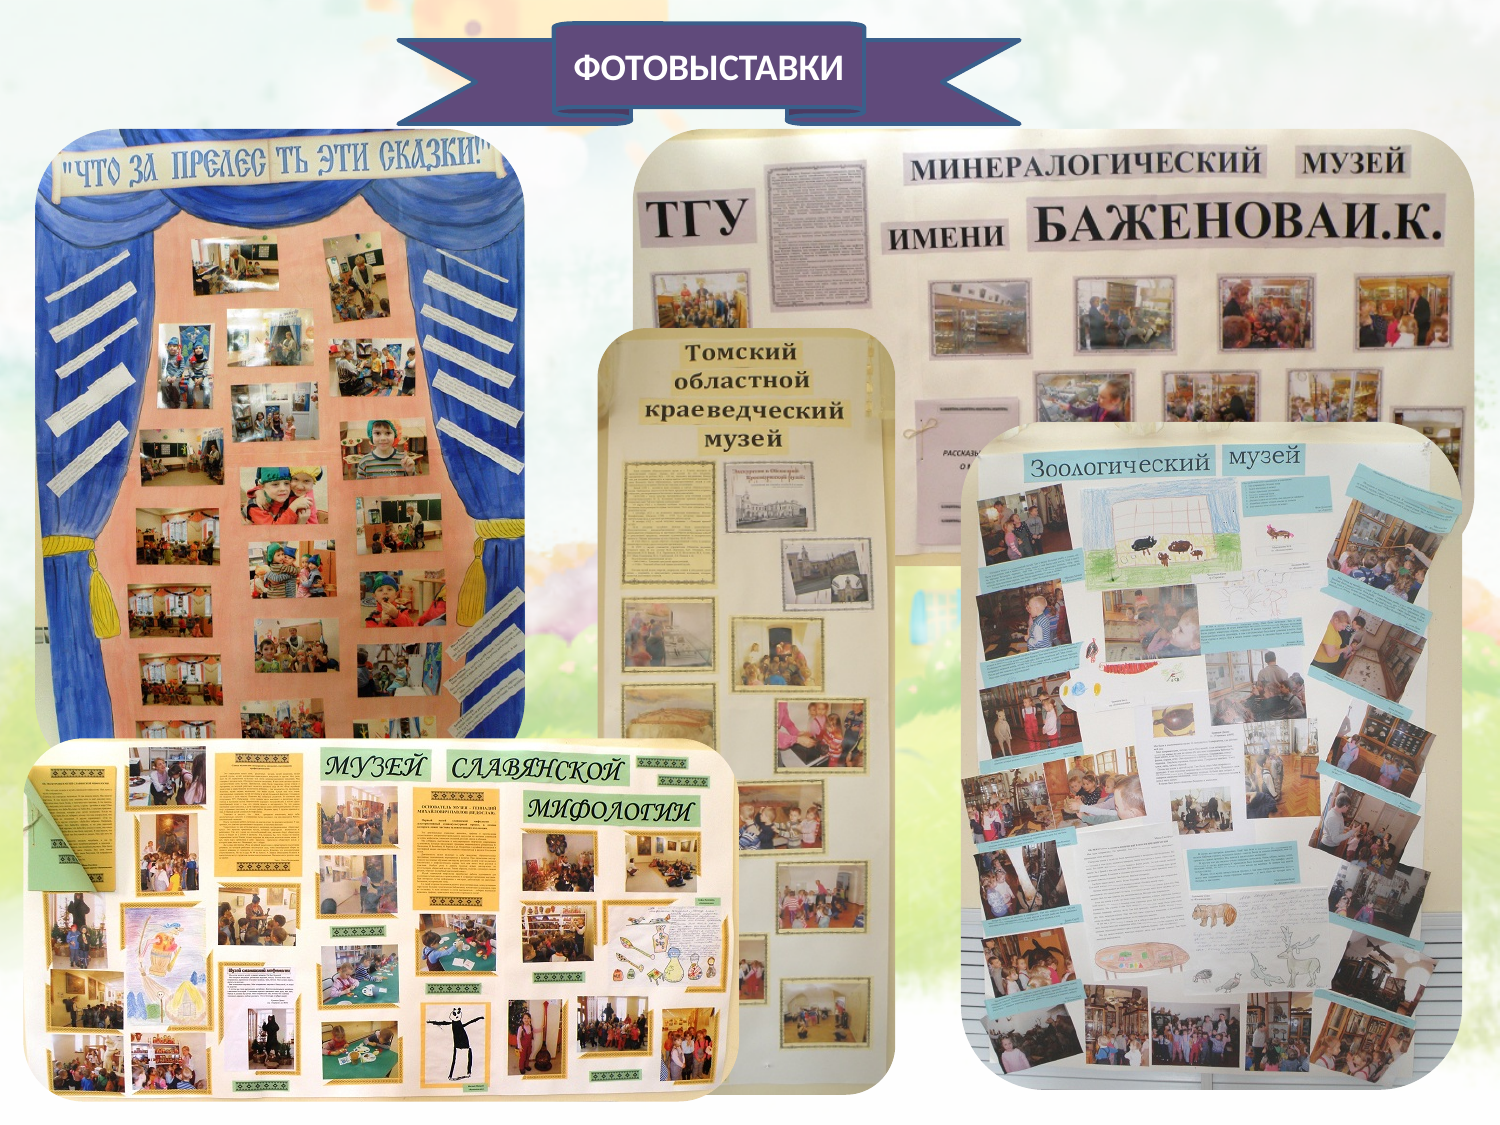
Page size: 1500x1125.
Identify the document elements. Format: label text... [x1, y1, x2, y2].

text_box ФОТОВЫСТАВКИ [396, 21, 1022, 126]
picture [23, 128, 1475, 1102]
